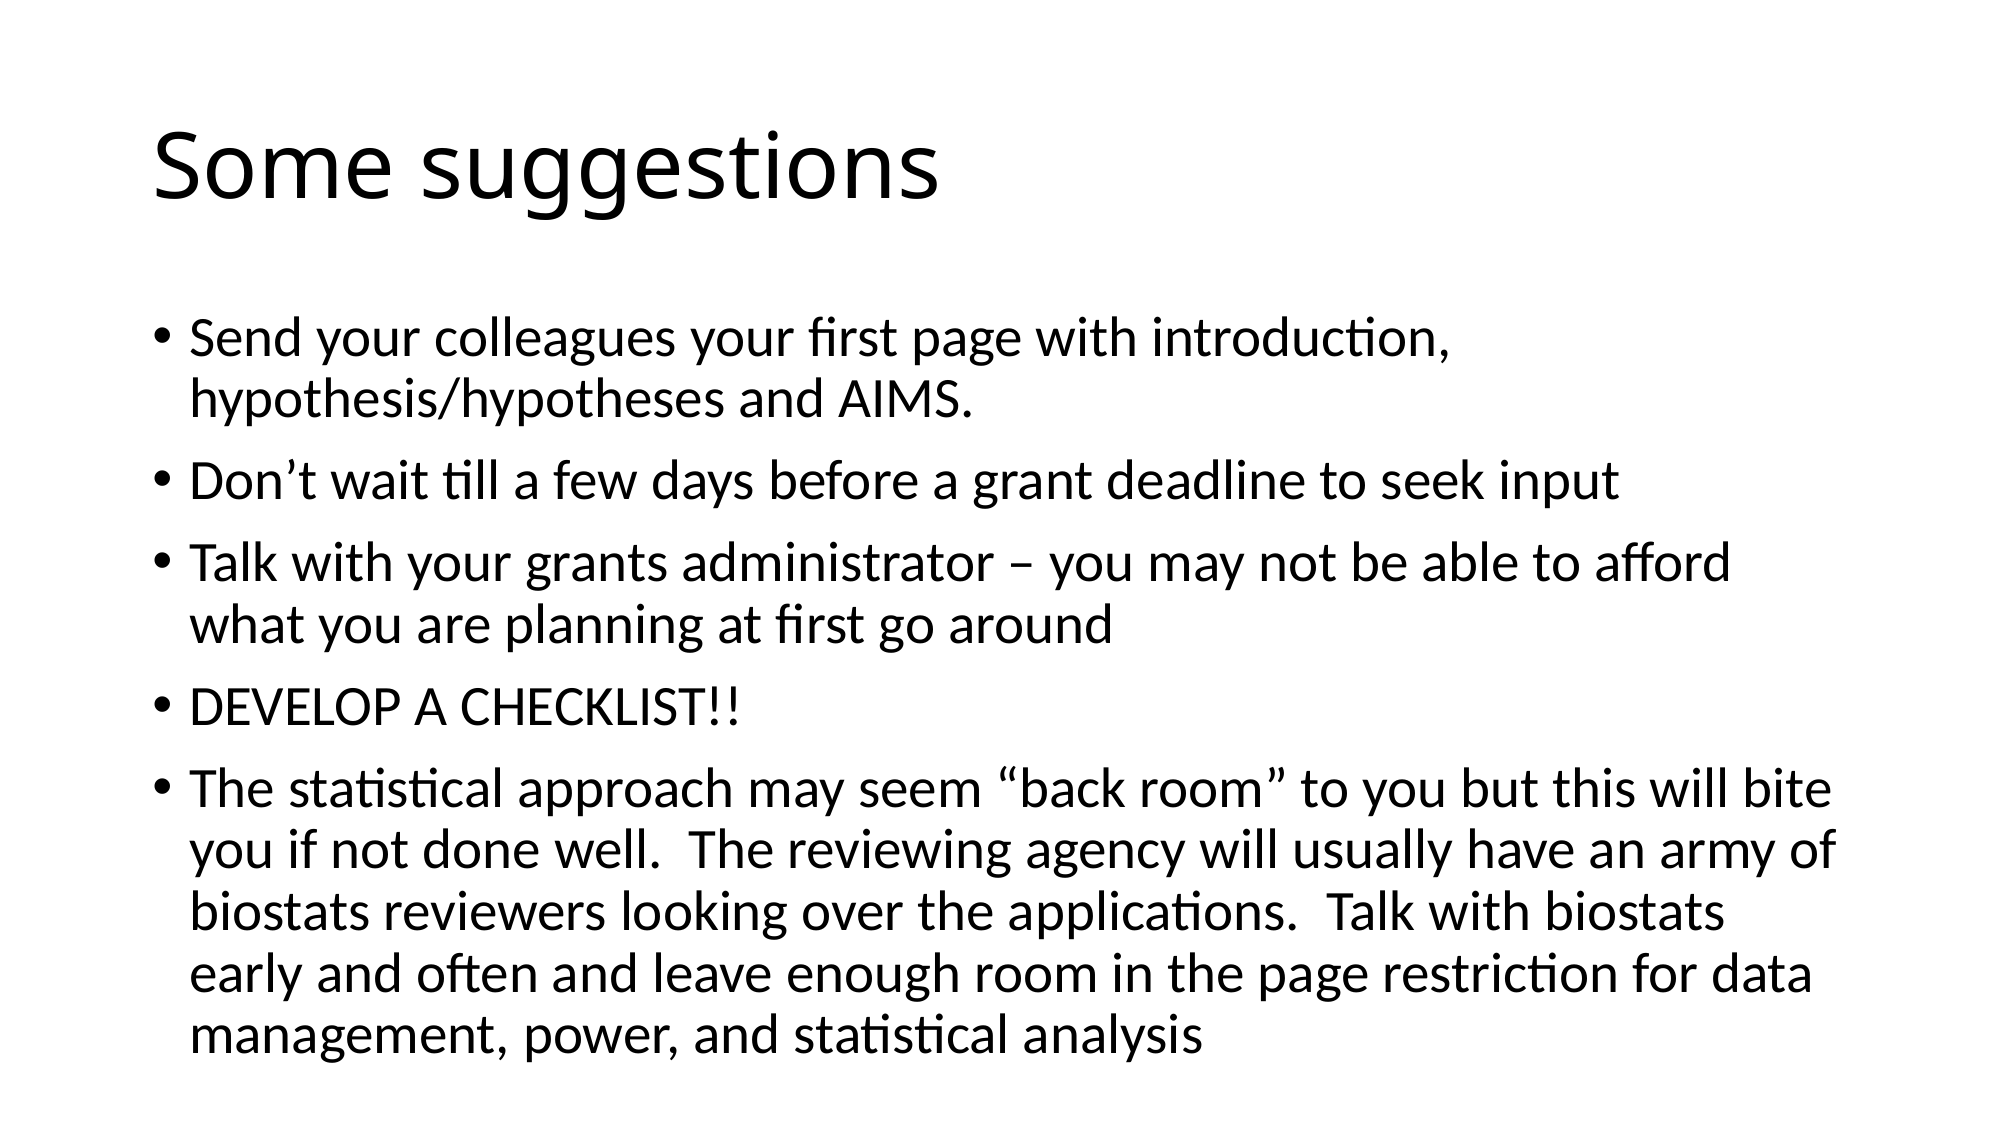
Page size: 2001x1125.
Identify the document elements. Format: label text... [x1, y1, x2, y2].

title Some suggestions [137, 59, 1863, 278]
list Send your colleagues your first page with introduction, hypothesis/hypotheses and AIMS. Don’t wait till a few days before a grant deadline to seek input Talk with your grants administrator – you may not be able to afford what you are planning at first go around DEVELOP A CHECKLIST!! The statistical approach may seem “back room” to you but this will bite you if not done well. The reviewing agency will usually have an army of biostats reviewers looking over the applications. Talk with biostats early and often and leave enough room in the page restriction for data management, power, and statistical analysis [137, 299, 1863, 1081]
